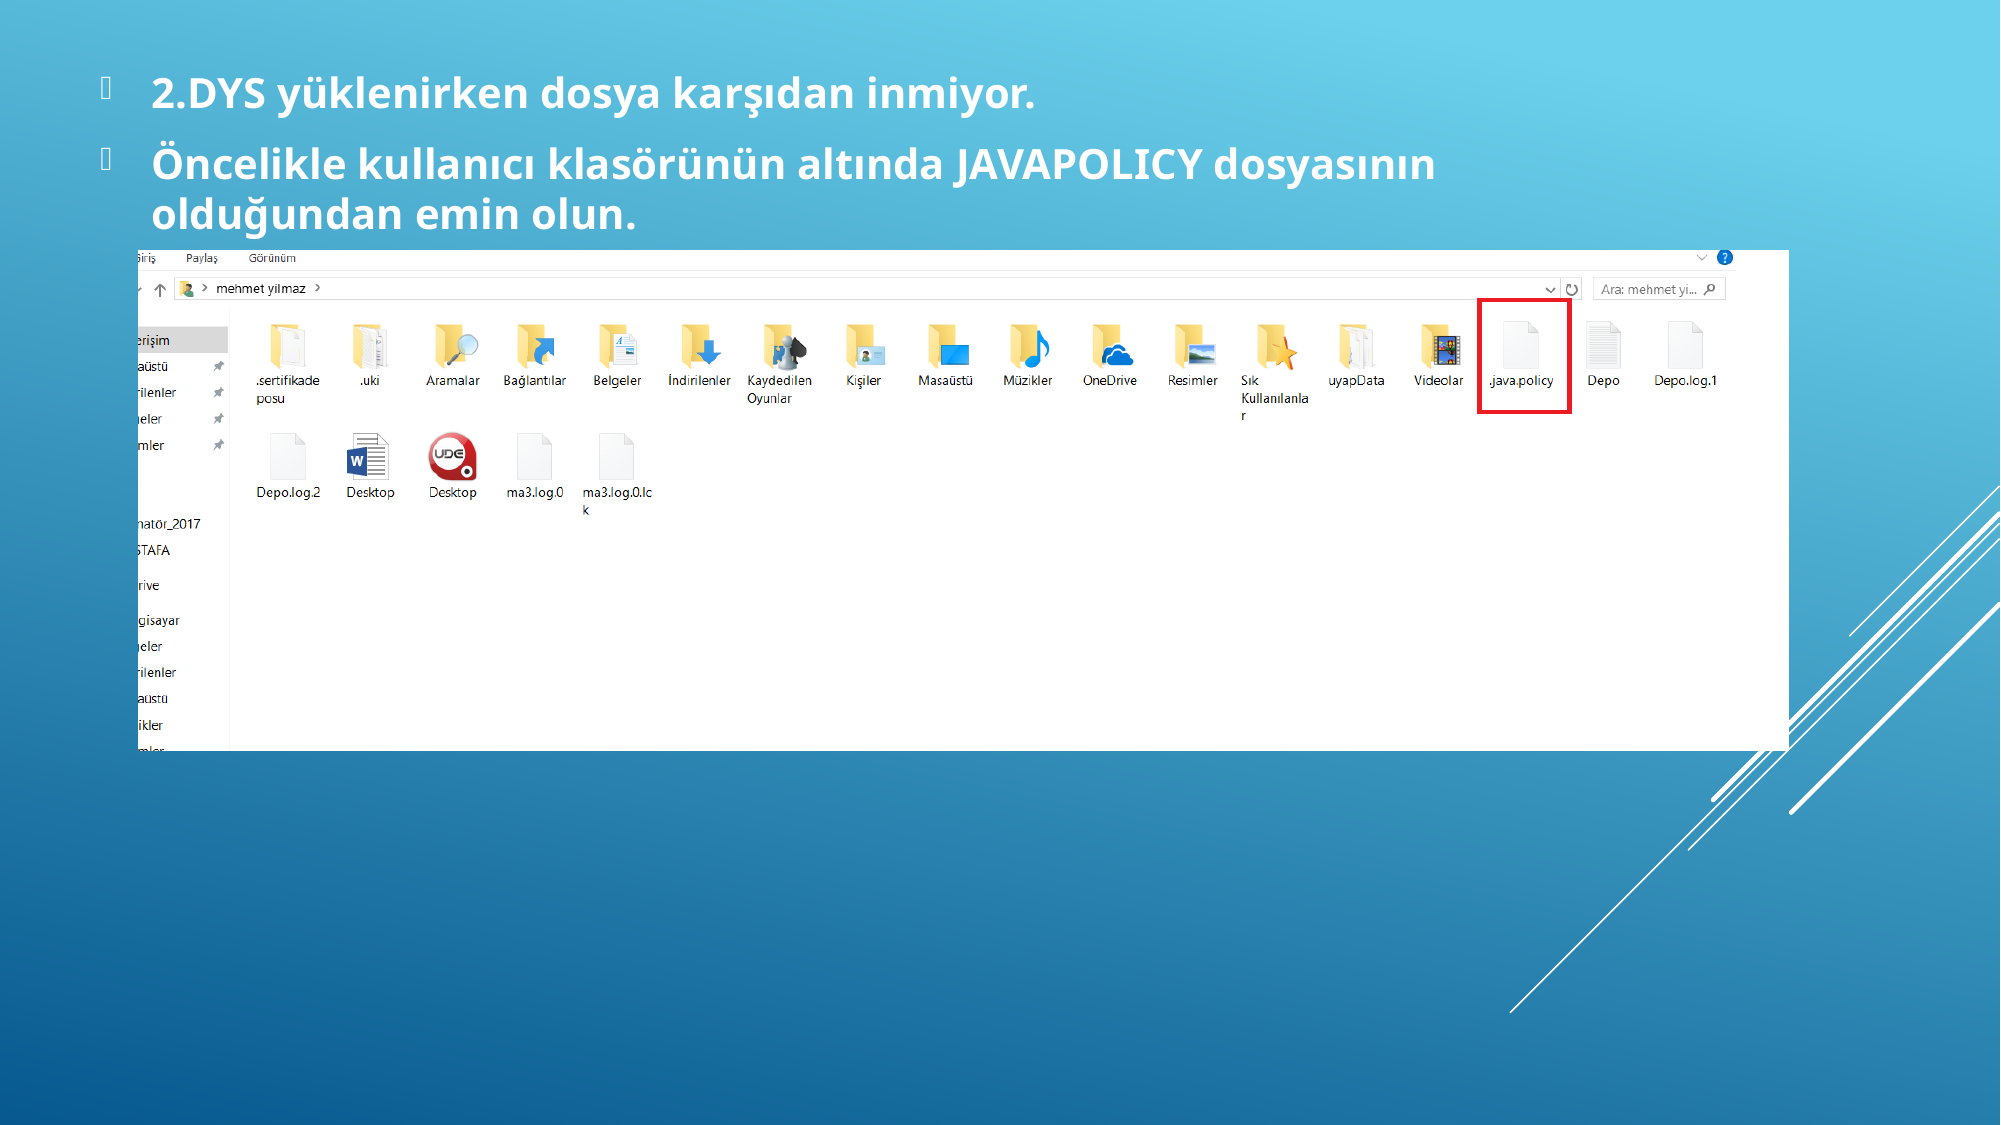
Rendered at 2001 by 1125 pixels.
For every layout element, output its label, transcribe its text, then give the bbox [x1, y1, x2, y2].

list 2.DYS yüklenirken dosya karşıdan inmiyor. Öncelikle kullanıcı klasörünün altında JAVAPOLICY dosyasının olduğundan emin olun. [85, 59, 1486, 251]
picture [137, 249, 1789, 752]
